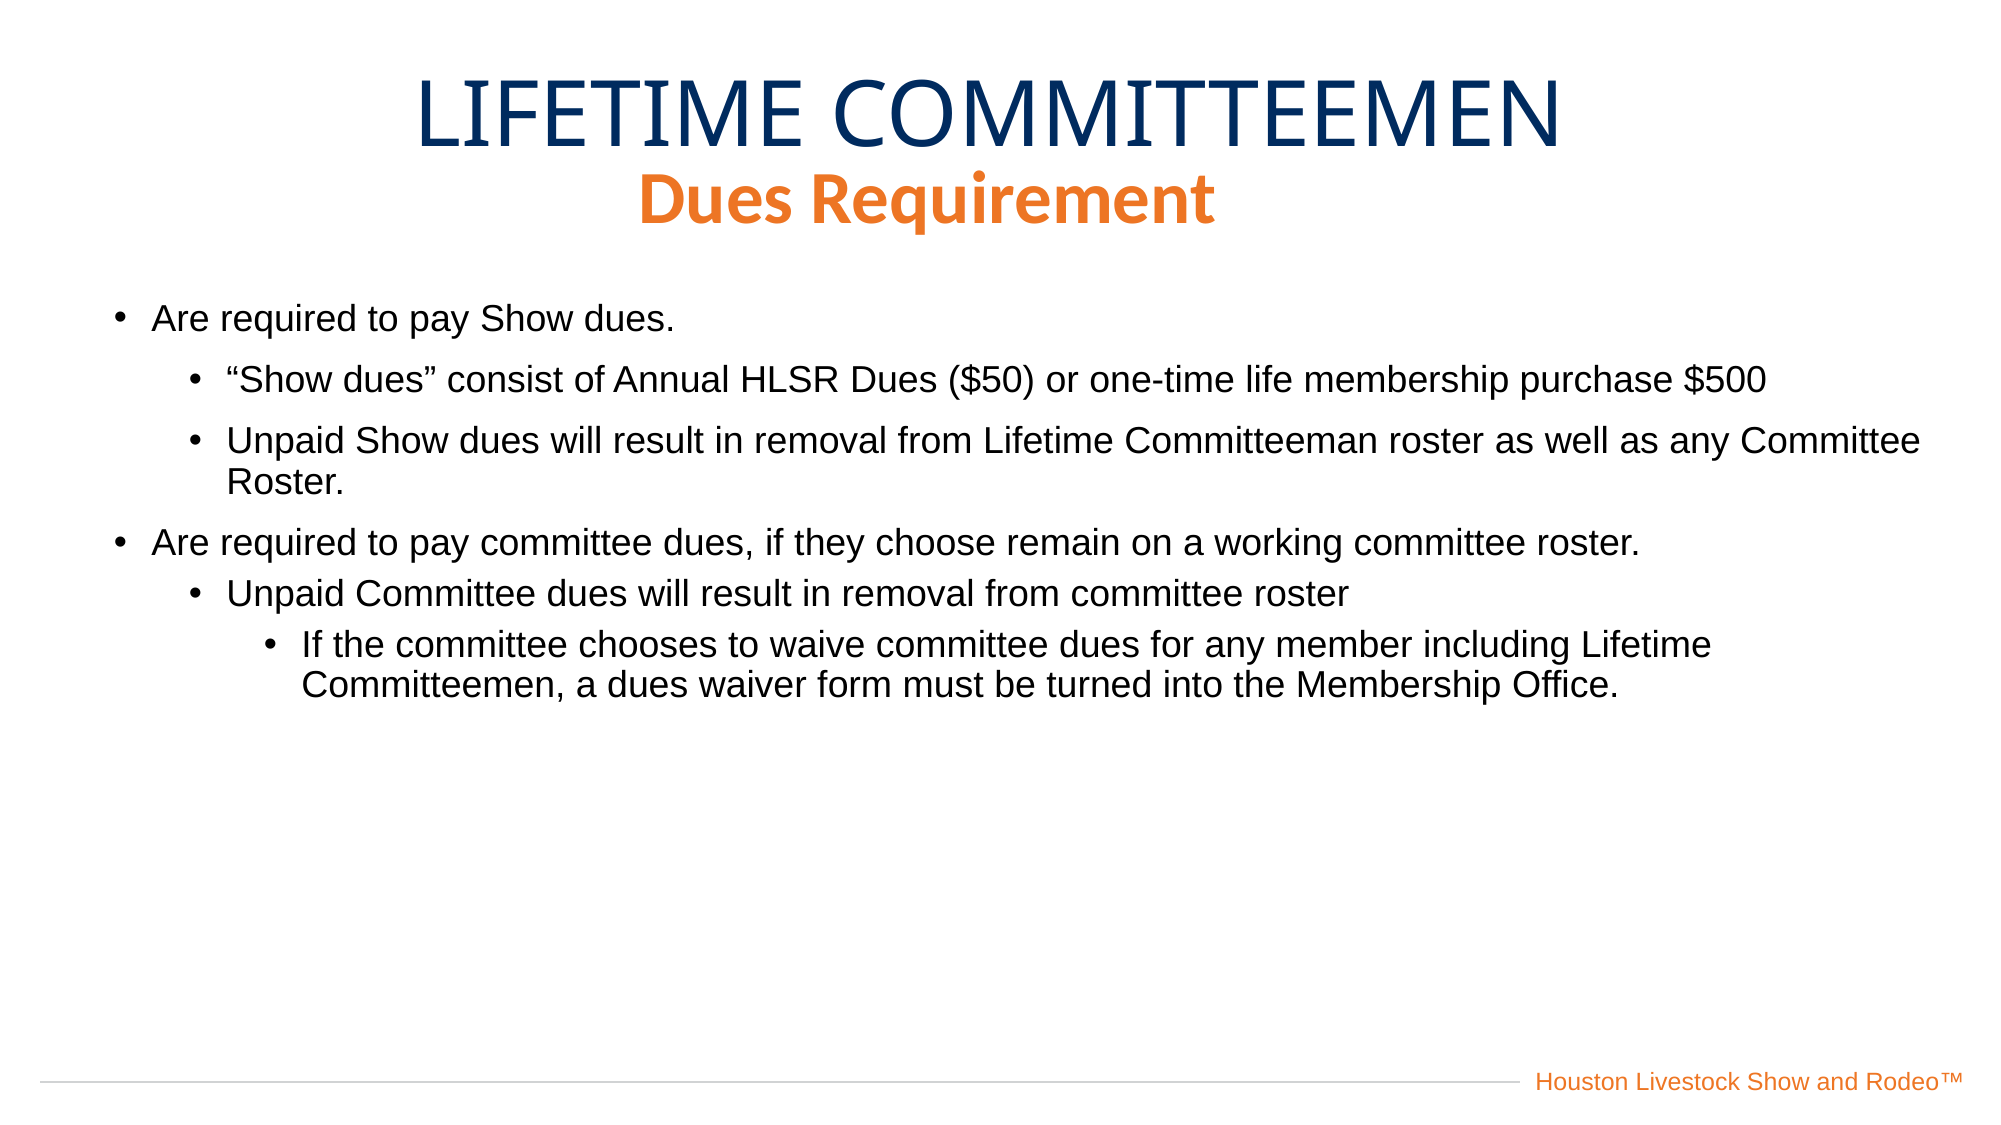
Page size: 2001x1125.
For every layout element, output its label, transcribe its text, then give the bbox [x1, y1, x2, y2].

text_box Are required to pay Show dues. “Show dues” consist of Annual HLSR Dues ($50) or one-time life membership purchase $500 Unpaid Show dues will result in removal from Lifetime Committeeman roster as well as any Committee Roster. Are required to pay committee dues, if they choose remain on a working committee roster. Unpaid Committee dues will result in removal from committee roster If the committee chooses to waive committee dues for any member including Lifetime Committeemen, a dues waiver form must be turned into the Membership Office. [99, 291, 1955, 1006]
text_box Dues Requirement [546, 141, 1309, 247]
text_box LIFETIME COMMITTEEMEN [120, 59, 1859, 248]
